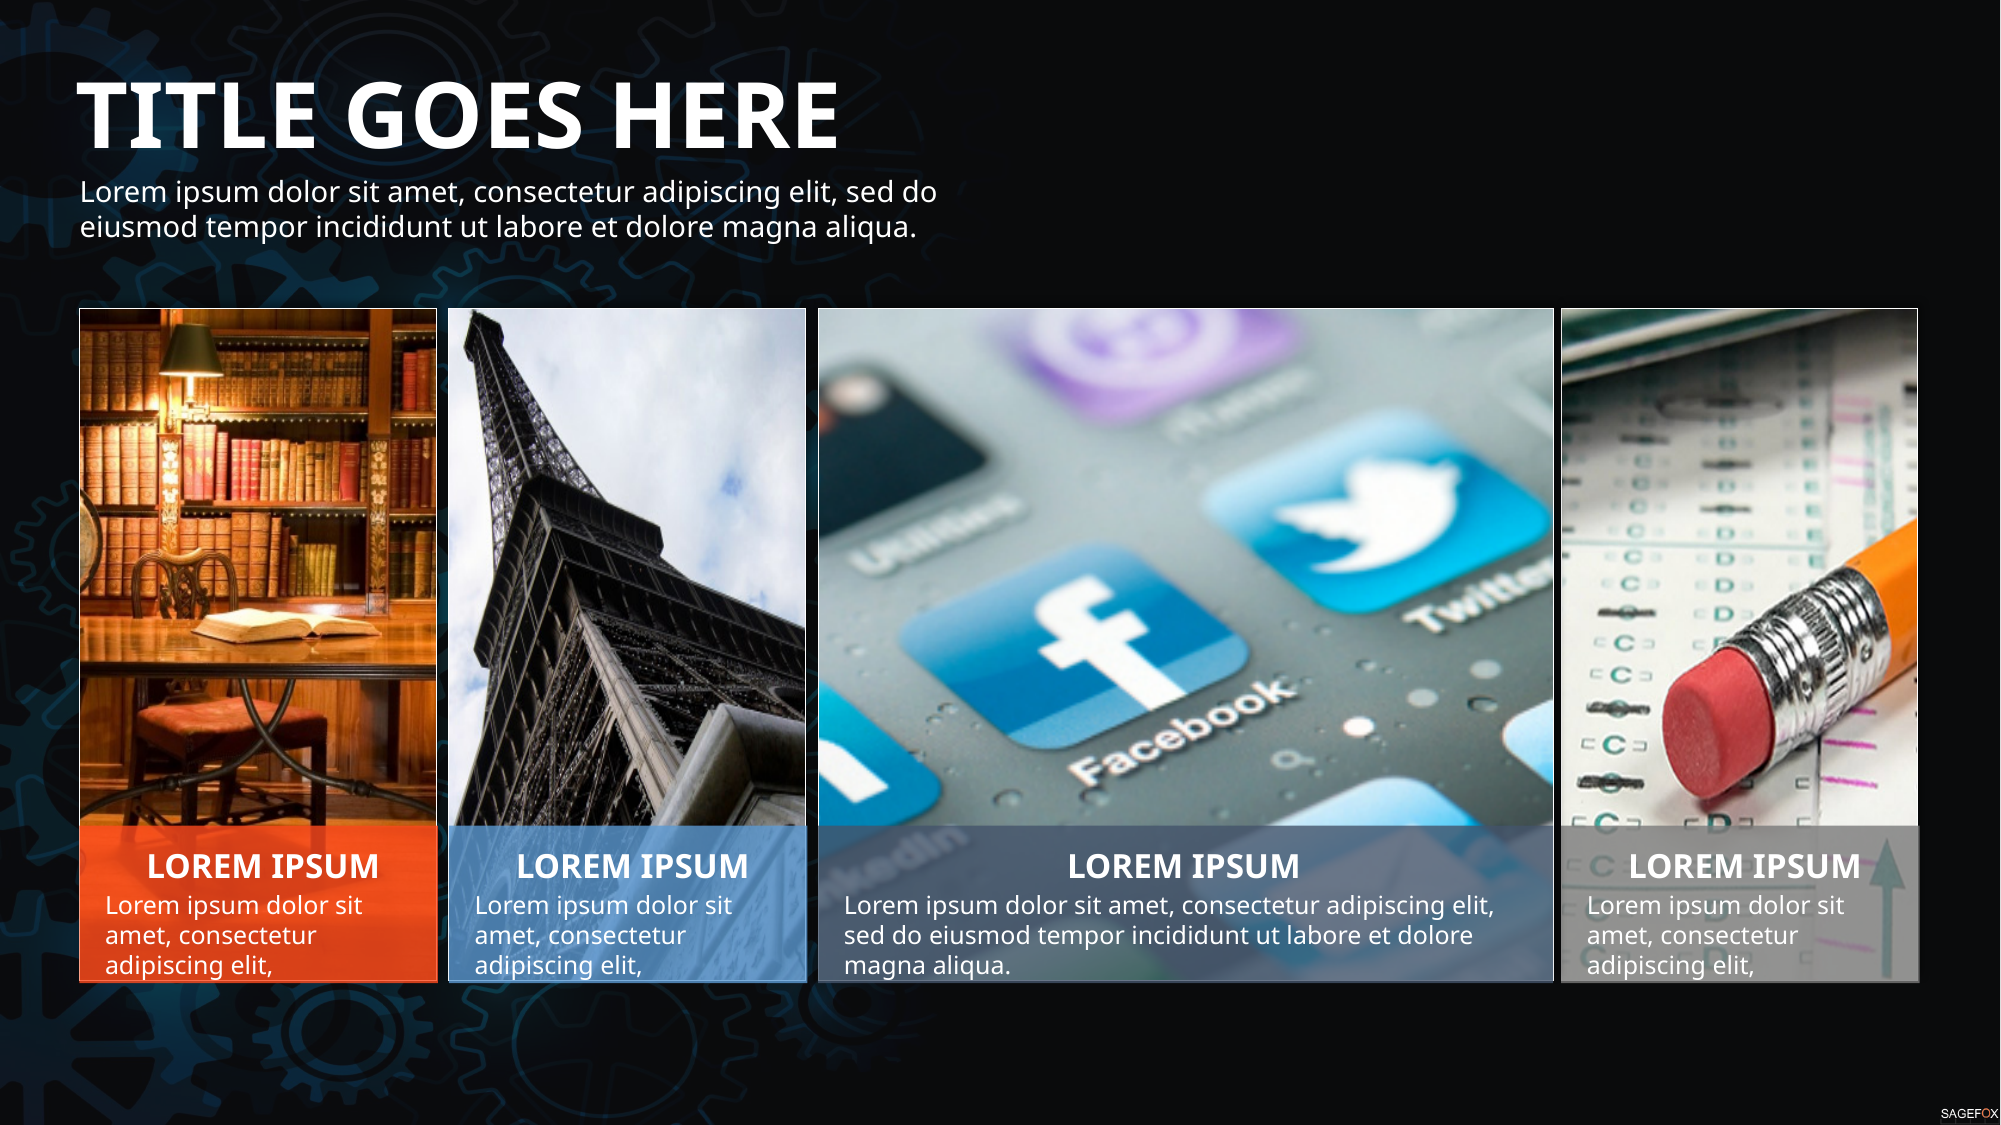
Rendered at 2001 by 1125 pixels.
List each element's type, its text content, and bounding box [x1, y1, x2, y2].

text_box [1562, 308, 1919, 824]
text_box LOREM IPSUM Lorem ipsum dolor sit amet, consectetur adipiscing elit, [1572, 837, 1918, 987]
text_box [448, 308, 807, 824]
text_box [78, 824, 439, 984]
text_box [817, 308, 1554, 824]
text_box [1560, 824, 1921, 984]
text_box [78, 308, 437, 824]
picture [1940, 0, 2001, 1125]
text_box [448, 824, 808, 984]
text_box LOREM IPSUM Lorem ipsum dolor sit amet, consectetur adipiscing elit, [90, 837, 437, 987]
text_box [817, 824, 1554, 984]
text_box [60, 49, 1020, 252]
text_box LOREM IPSUM Lorem ipsum dolor sit amet, consectetur adipiscing elit, sed do eiusmod tempor incididunt ut labore et dolore magna aliqua. [829, 837, 1539, 987]
text_box LOREM IPSUM Lorem ipsum dolor sit amet, consectetur adipiscing elit, [459, 837, 806, 987]
